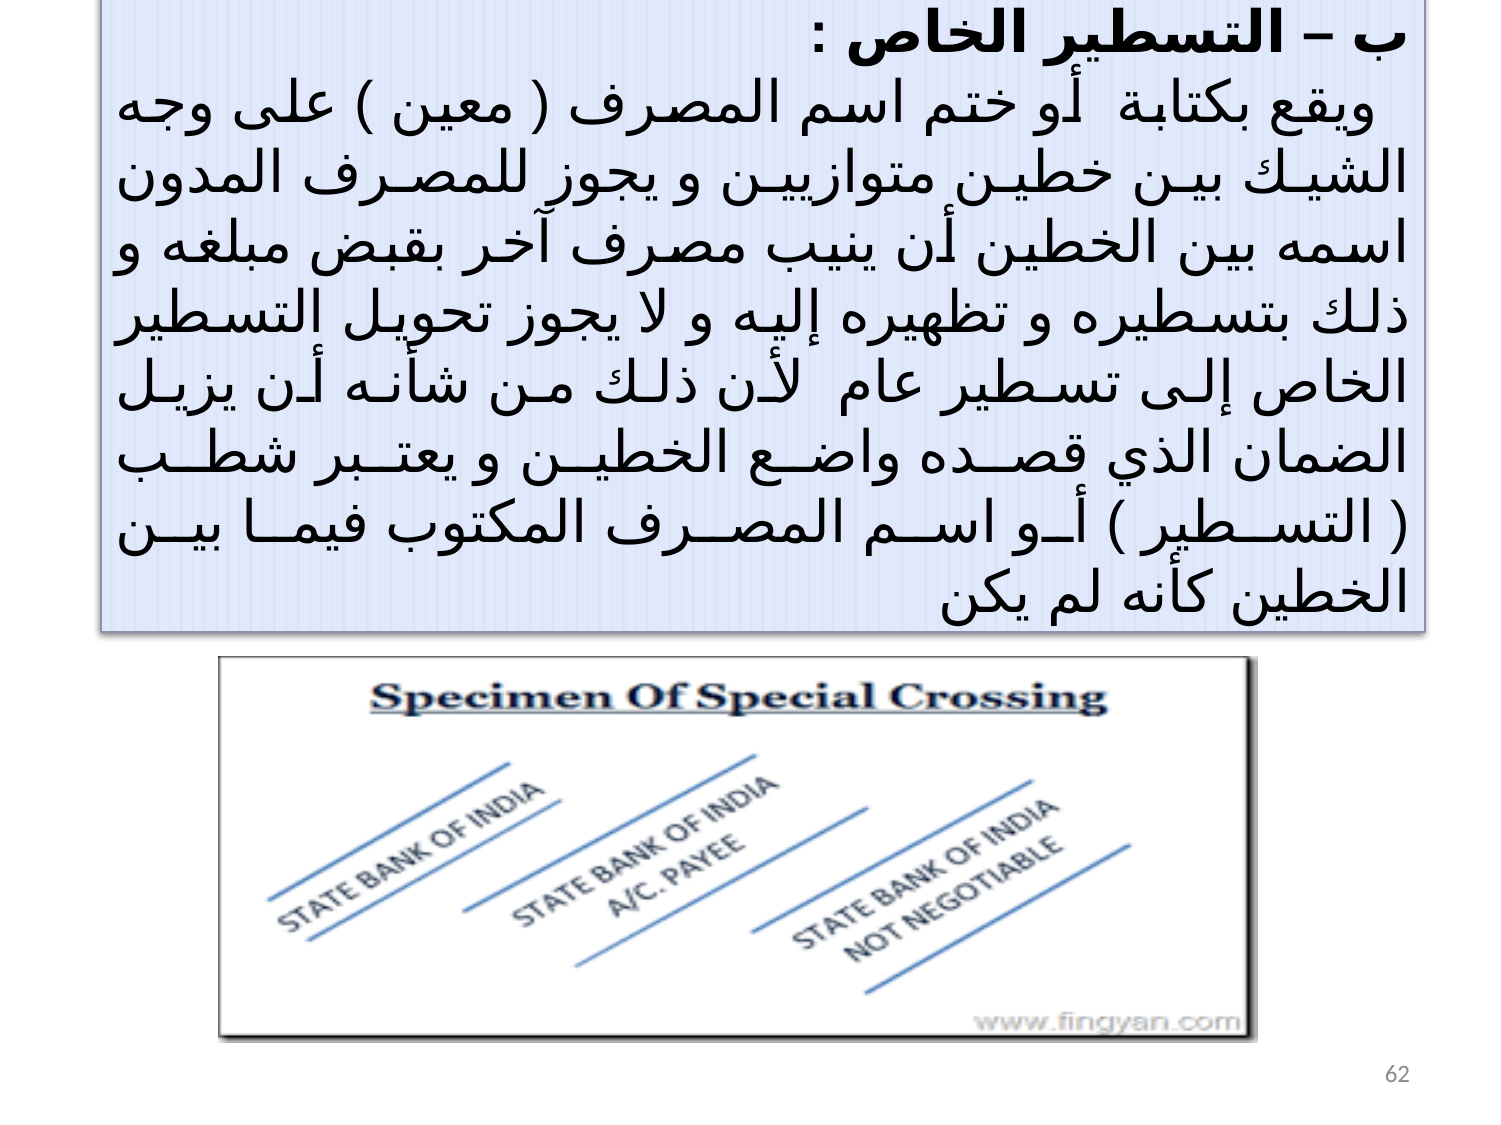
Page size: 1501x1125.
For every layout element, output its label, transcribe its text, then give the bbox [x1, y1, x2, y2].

picture [218, 655, 1259, 1043]
text_box ب – التسطير الخاص : ويقع بكتابة أو ختم اسم المصرف ( معين ) على وجه الشيك بين خطين متوازيين و يجوز للمصرف المدون اسمه بين الخطين أن ينيب مصرف آخر بقبض مبلغه و ذلك بتسطيره و تظهيره إليه و لا يجوز تحويل التسطير الخاص إلى تسطير عام لأن ذلك من شأنه أن يزيل الضمان الذي قصده واضع الخطين و يعتبر شطب ( التسطير ) أو اسم المصرف المكتوب فيما بين الخطين كأنه لم يكن [100, 0, 1426, 633]
slide_number 62 [1075, 1042, 1426, 1103]
